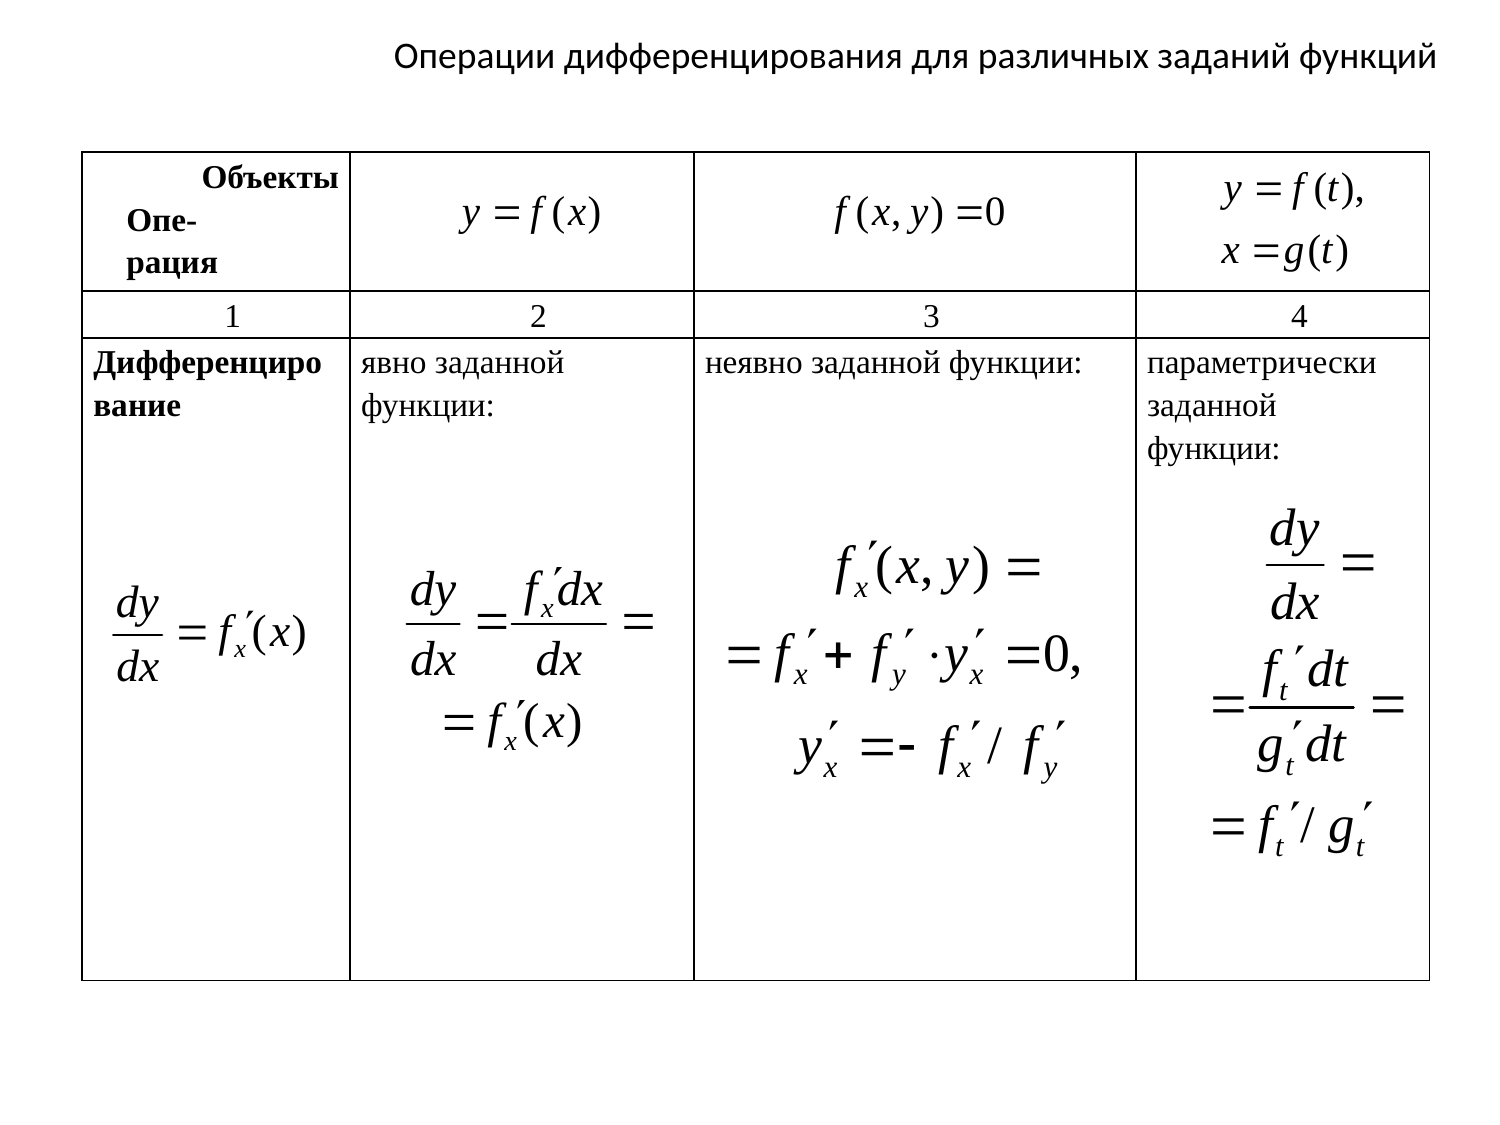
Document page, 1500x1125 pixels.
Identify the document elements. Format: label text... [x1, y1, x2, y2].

table_cell Дифференцирование [83, 339, 349, 980]
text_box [820, 187, 1013, 244]
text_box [398, 556, 657, 762]
text_box Операции дифференцирования для различных заданий функций [82, 23, 1454, 84]
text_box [1199, 491, 1407, 866]
table_cell 1 [83, 292, 349, 337]
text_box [451, 187, 610, 244]
table_cell неявно заданной функции: [695, 339, 1135, 980]
table_cell параметрически заданной функции: [1137, 339, 1429, 980]
table_cell 3 [695, 292, 1135, 337]
table_header [695, 153, 1135, 290]
table_header Объекты Опе- рация [83, 153, 349, 290]
table_header [351, 153, 693, 290]
table_cell 2 [351, 292, 693, 337]
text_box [1213, 163, 1372, 282]
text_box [105, 573, 315, 692]
table_cell 4 [1137, 292, 1429, 337]
table_header [1137, 153, 1429, 290]
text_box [714, 527, 1091, 798]
table_cell явно заданной функции: [351, 339, 693, 980]
